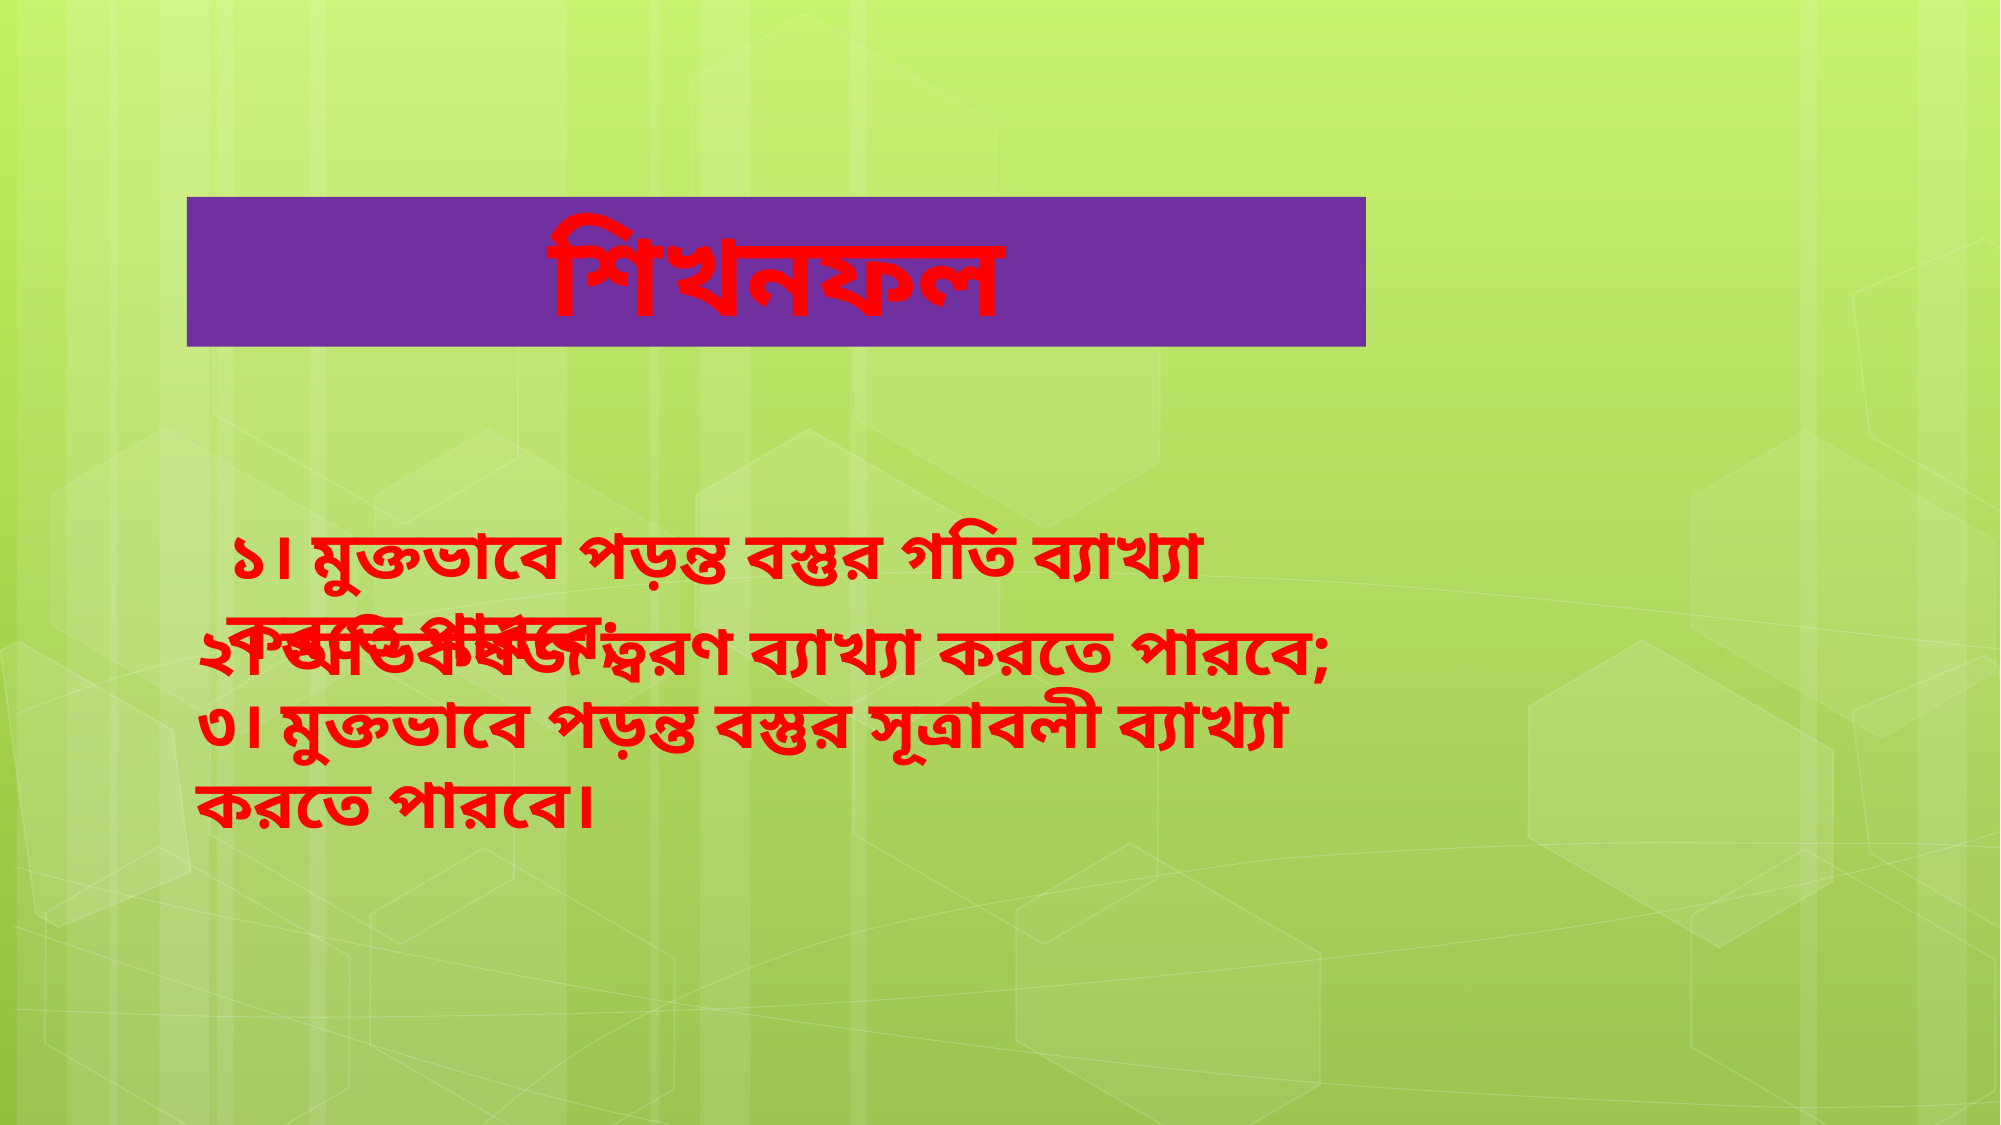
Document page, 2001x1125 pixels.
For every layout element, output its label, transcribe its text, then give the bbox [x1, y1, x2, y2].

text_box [181, 505, 1427, 771]
text_box শিখনফল [186, 196, 1366, 347]
